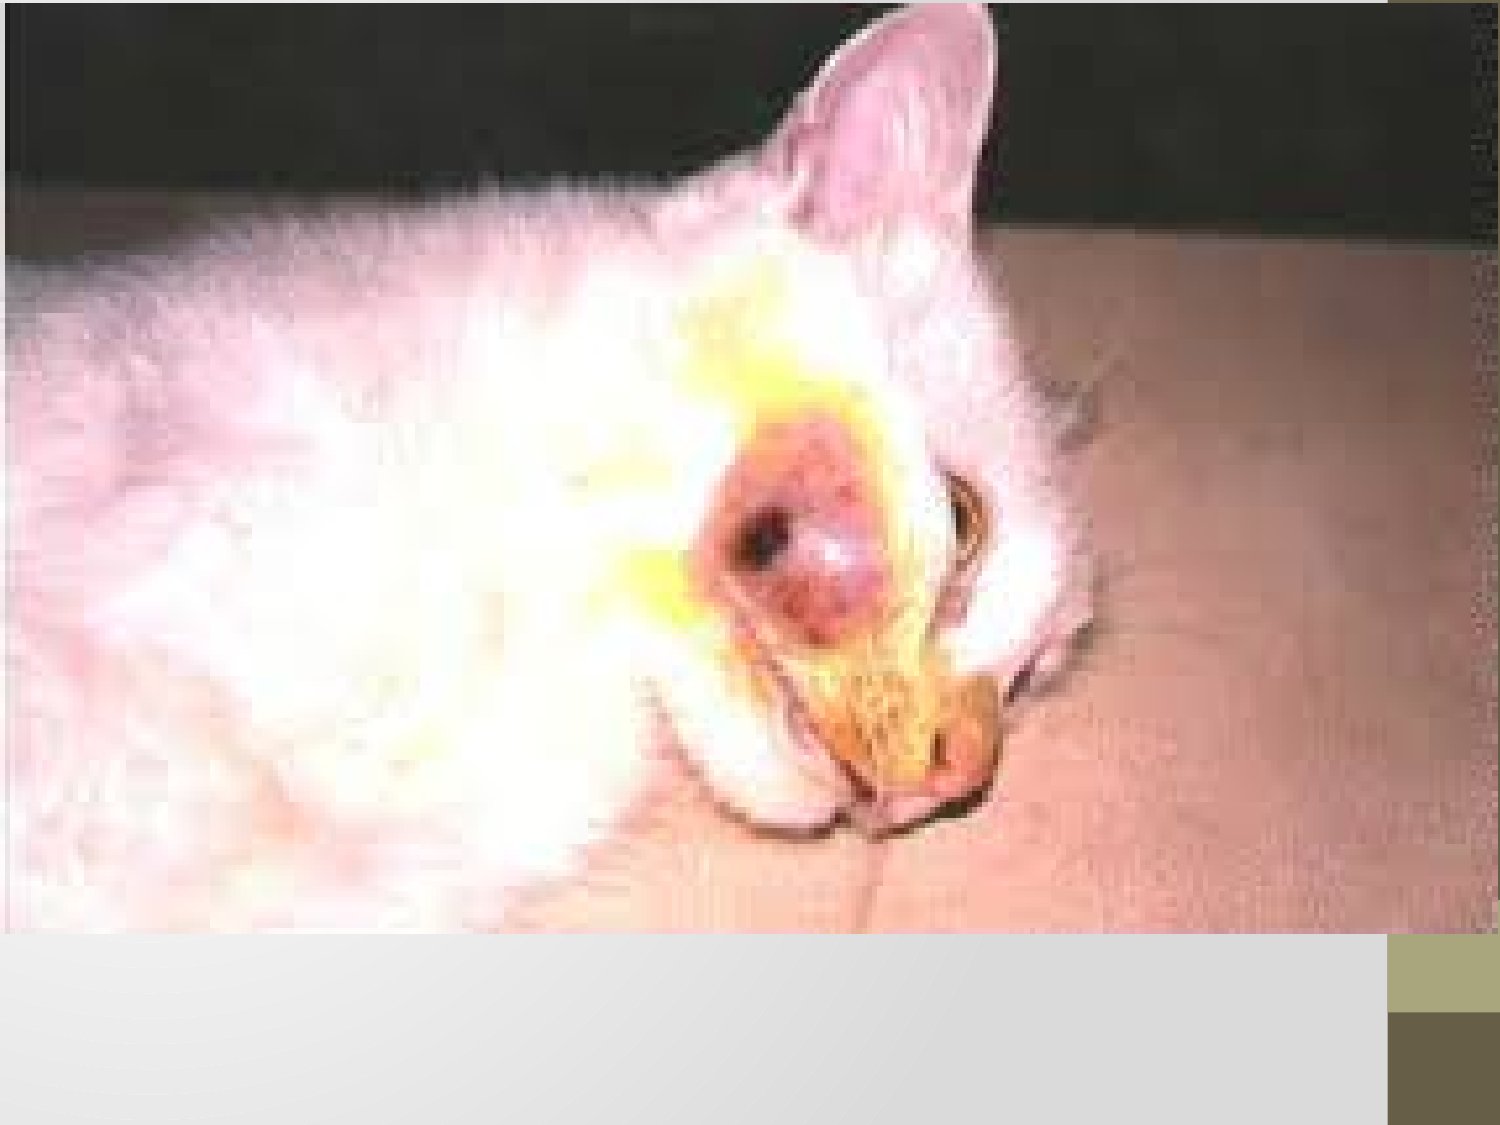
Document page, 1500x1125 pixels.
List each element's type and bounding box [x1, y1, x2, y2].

picture [0, 2, 1498, 934]
